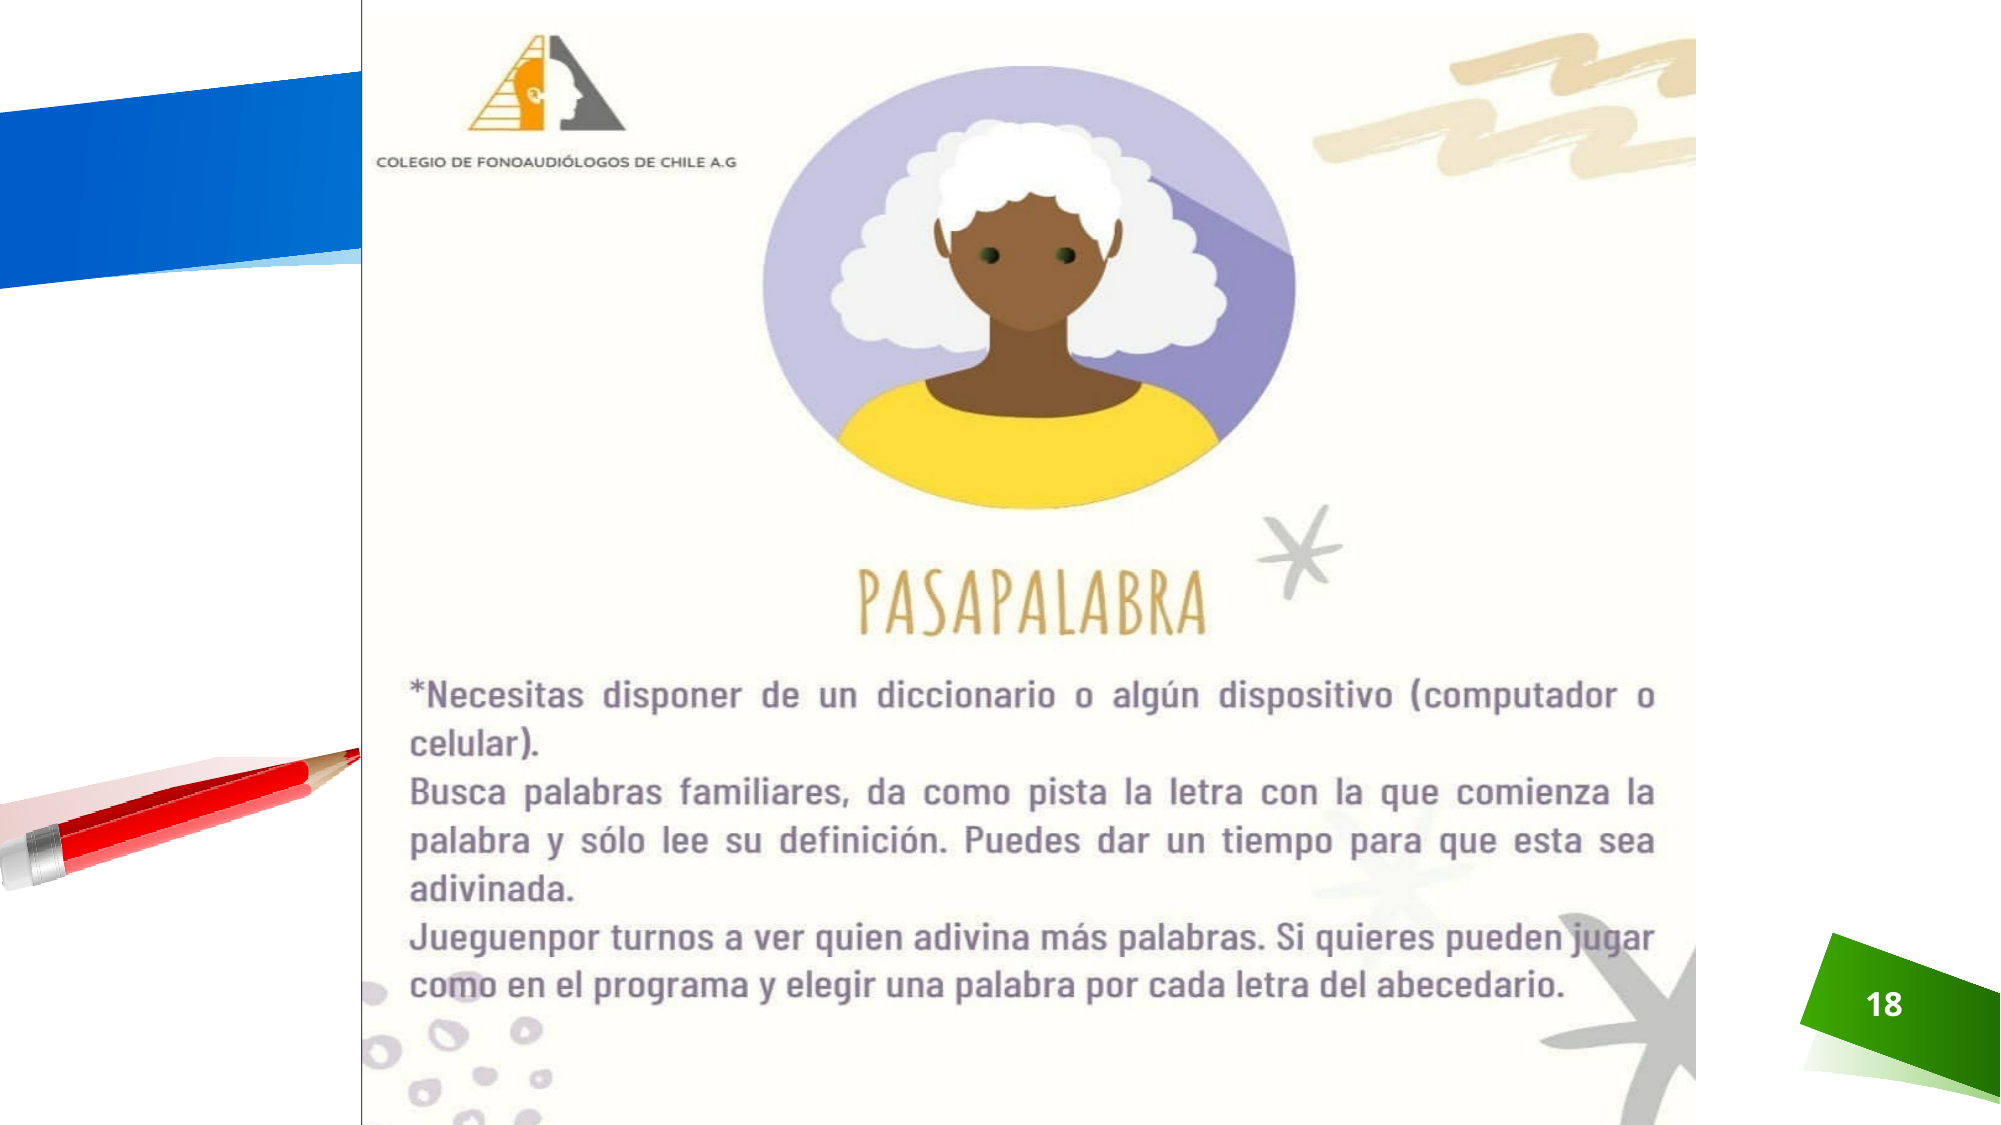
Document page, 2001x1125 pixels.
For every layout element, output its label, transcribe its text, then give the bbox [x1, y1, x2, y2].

slide_number 18 [1831, 975, 1937, 1036]
picture [0, 0, 1696, 1125]
